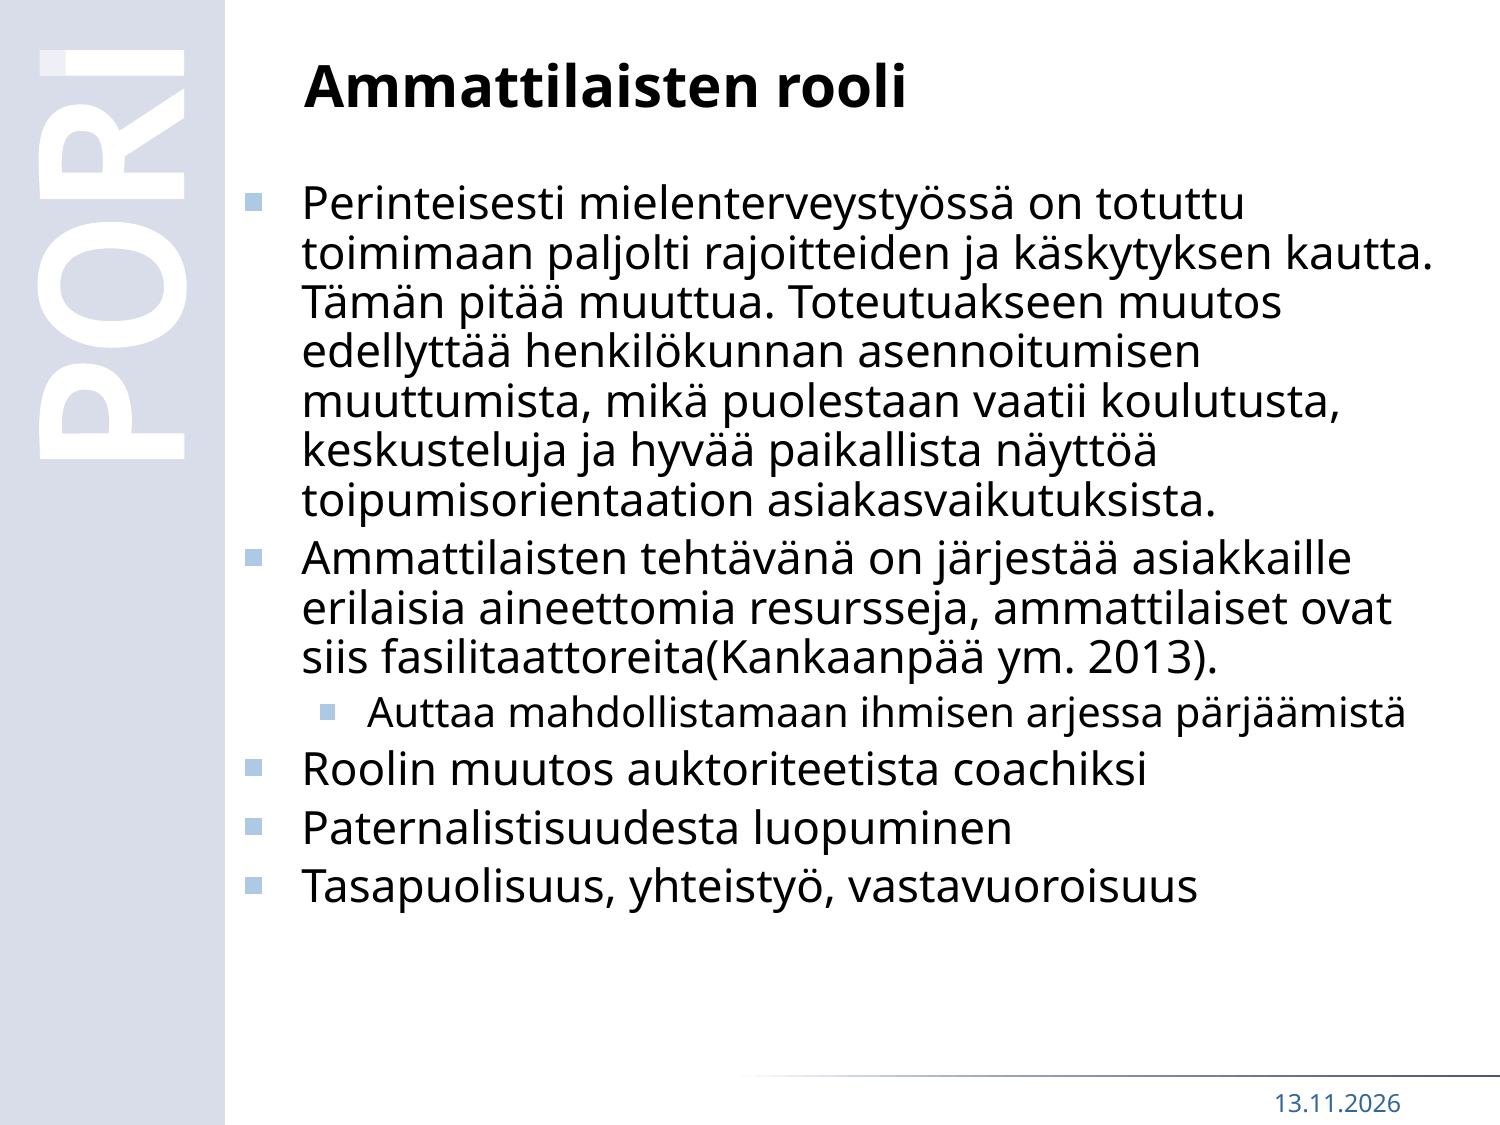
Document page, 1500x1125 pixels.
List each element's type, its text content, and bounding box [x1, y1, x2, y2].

title Ammattilaisten rooli [289, 50, 1425, 138]
list Perinteisesti mielenterveystyössä on totuttu toimimaan paljolti rajoitteiden ja käskytyksen kautta. Tämän pitää muuttua. Toteutuakseen muutos edellyttää henkilökunnan asennoitumisen muuttumista, mikä puolestaan vaatii koulutusta, keskusteluja ja hyvää paikallista näyttöä toipumisorientaation asiakasvaikutuksista. Ammattilaisten tehtävänä on järjestää asiakkaille erilaisia aineettomia resursseja, ammattilaiset ovat siis fasilitaattoreita(Kankaanpää ym. 2013). Auttaa mahdollistamaan ihmisen arjessa pärjäämistä Roolin muutos auktoriteetista coachiksi Paternalistisuudesta luopuminen Tasapuolisuus, yhteistyö, vastavuoroisuus [230, 172, 1483, 1047]
picture [245, 877, 262, 894]
picture [245, 549, 262, 566]
picture [245, 193, 262, 211]
picture [245, 818, 262, 835]
picture [320, 704, 335, 720]
picture [245, 759, 262, 776]
